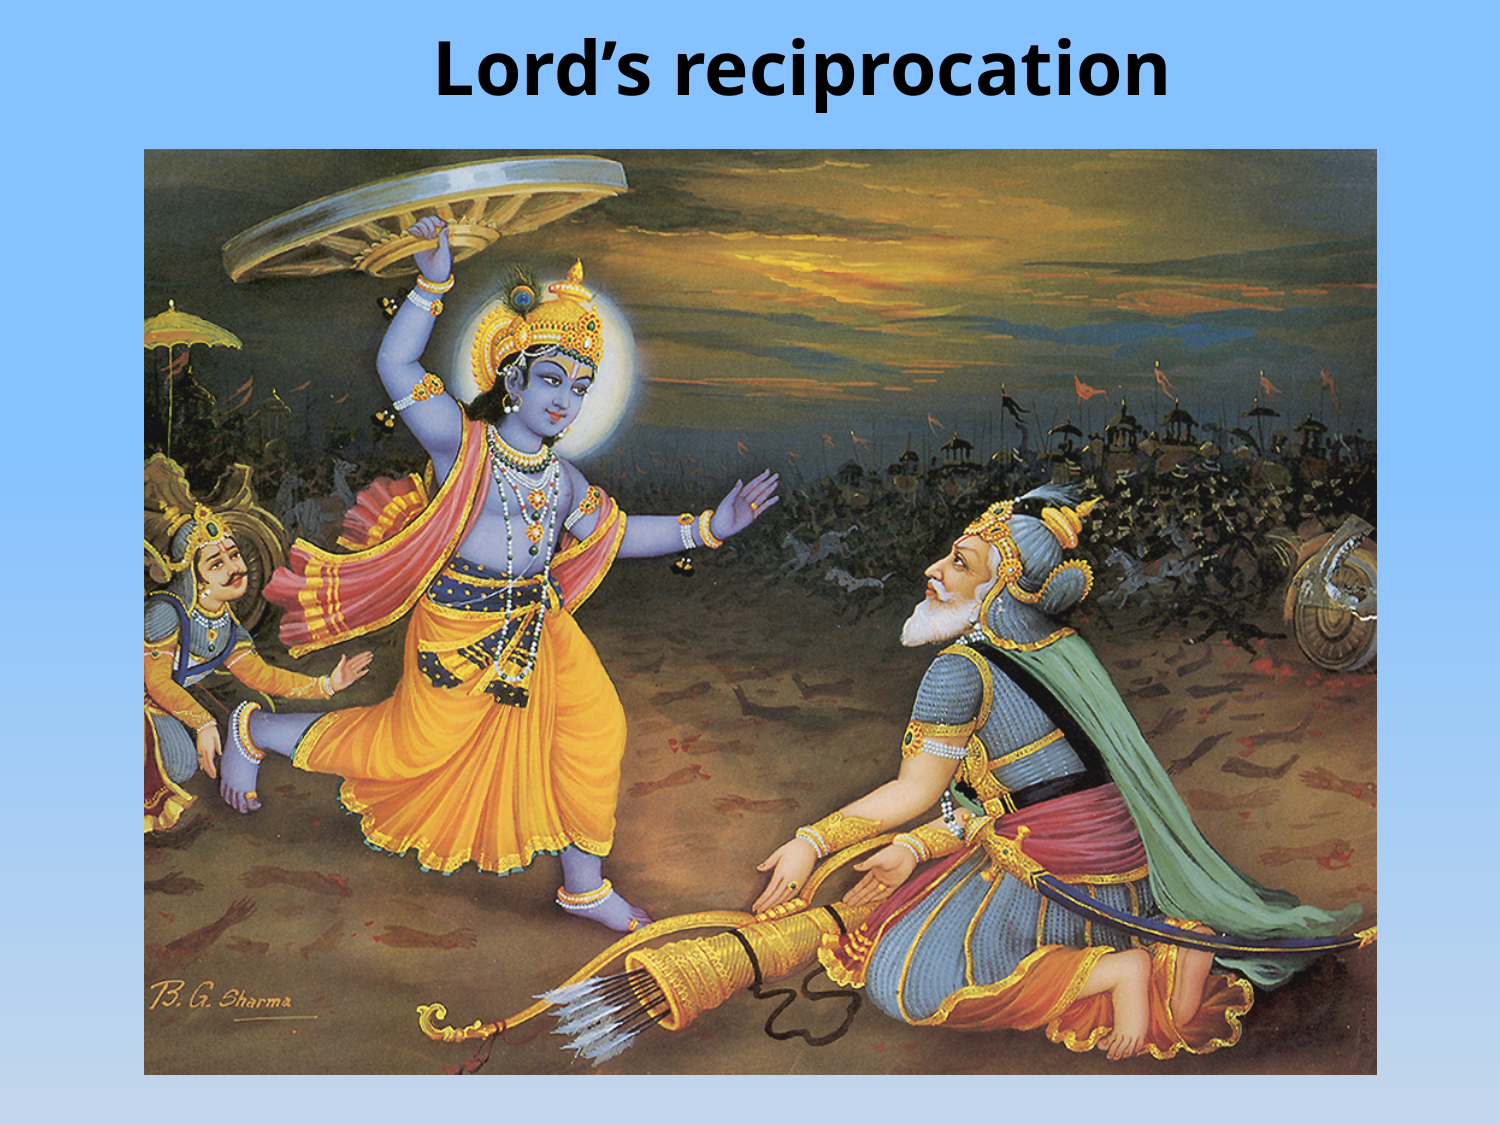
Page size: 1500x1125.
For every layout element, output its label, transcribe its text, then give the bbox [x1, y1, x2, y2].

text_box Lord’s reciprocation [24, 12, 1475, 113]
picture [143, 149, 1378, 1076]
